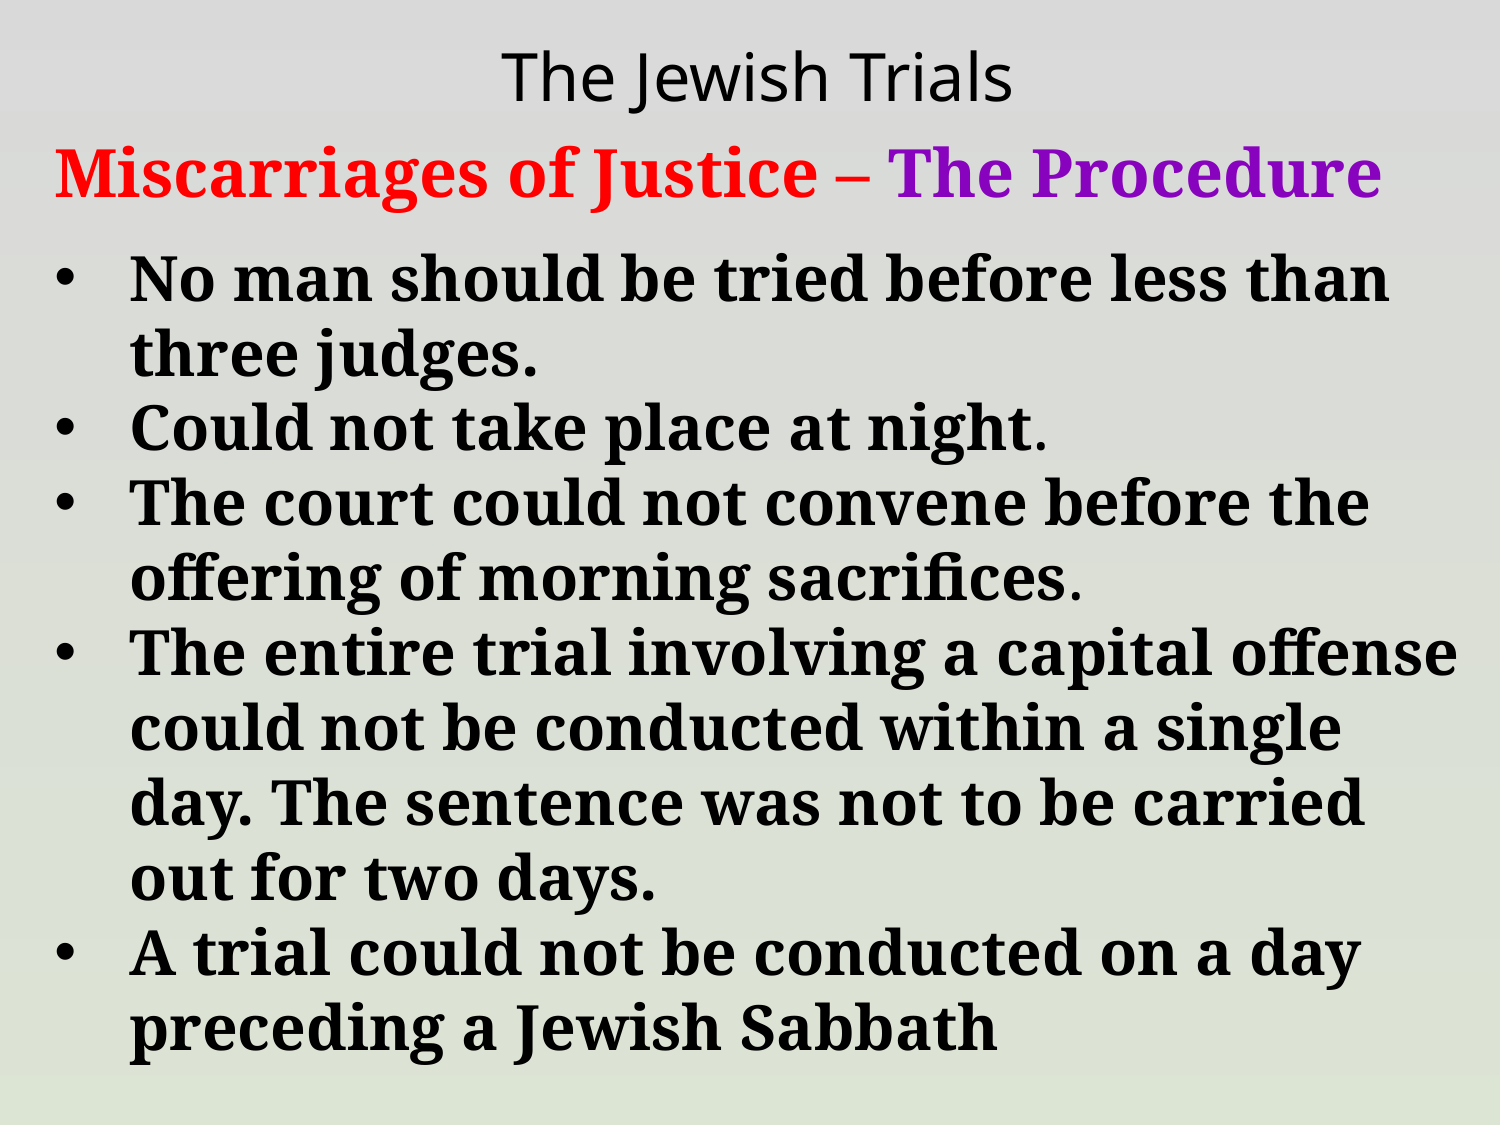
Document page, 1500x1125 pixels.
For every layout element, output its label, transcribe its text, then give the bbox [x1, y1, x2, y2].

text_box The Jewish Trials [39, 27, 1477, 123]
text_box Miscarriages of Justice – The Procedure No man should be tried before less than three judges. Could not take place at night. The court could not convene before the offering of morning sacrifices. The entire trial involving a capital offense could not be conducted within a single day. The sentence was not to be carried out for two days. A trial could not be conducted on a day preceding a Jewish Sabbath [39, 123, 1477, 1071]
